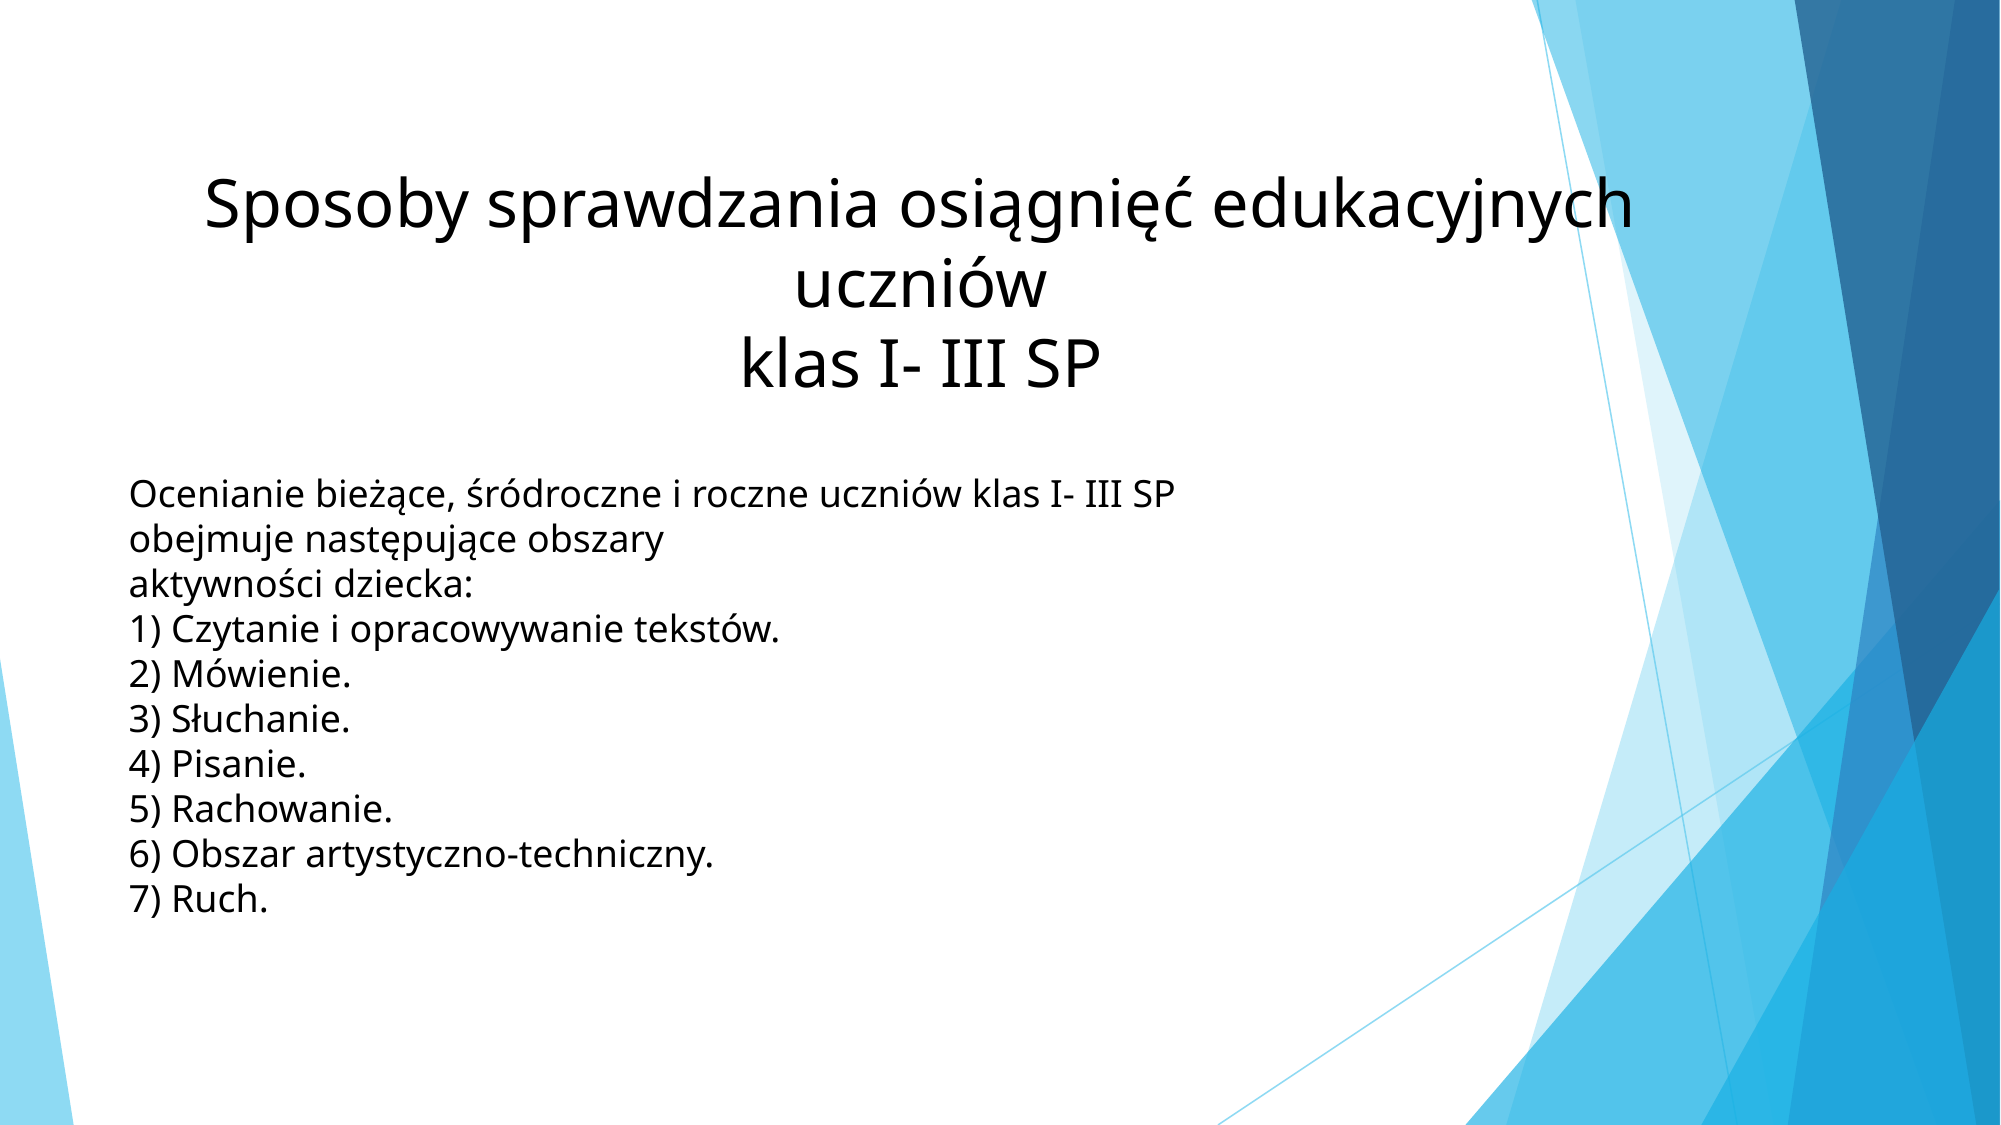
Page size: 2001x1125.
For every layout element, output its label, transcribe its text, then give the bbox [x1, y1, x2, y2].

text_box Sposoby sprawdzania osiągnięć edukacyjnych uczniów klas I- III SP [76, 153, 1767, 489]
text_box Ocenianie bieżące, śródroczne i roczne uczniów klas I- III SP obejmuje następujące obszary aktywności dziecka: 1) Czytanie i opracowywanie tekstów. 2) Mówienie. 3) Słuchanie. 4) Pisanie. 5) Rachowanie. 6) Obszar artystyczno-techniczny. 7) Ruch. [114, 462, 1412, 928]
